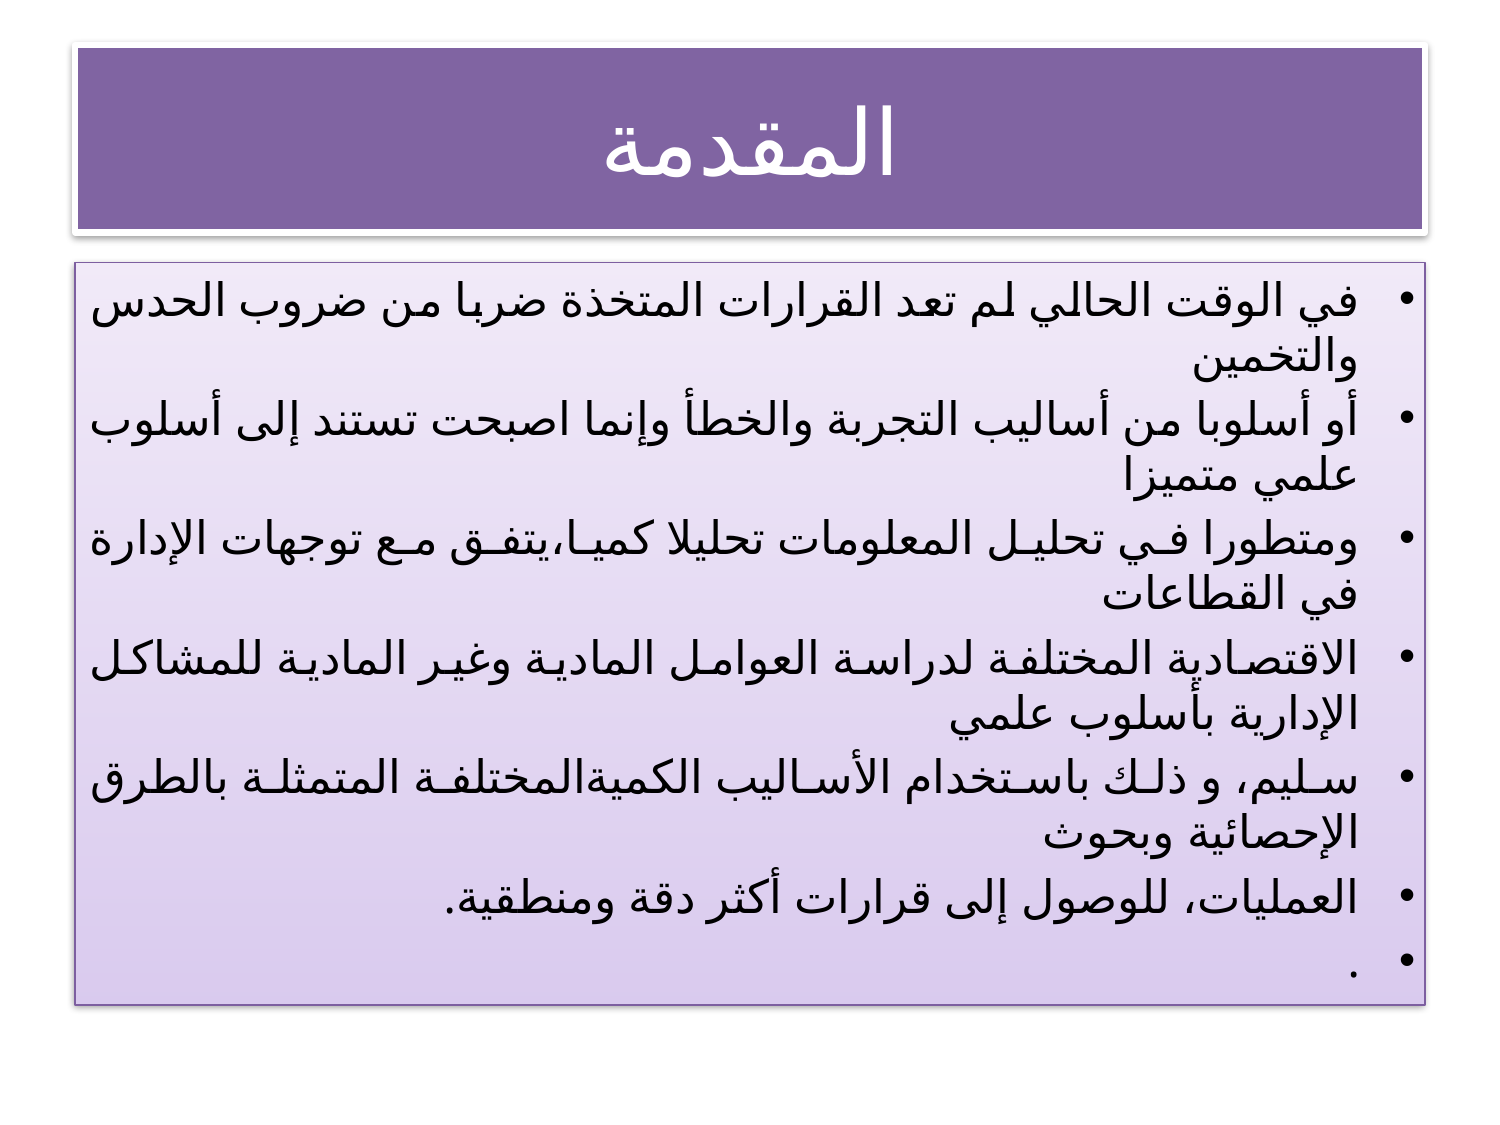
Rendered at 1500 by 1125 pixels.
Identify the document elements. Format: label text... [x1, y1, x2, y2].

list في الوقت الحالي لم تعد القرارات المتخذة ضربا من ضروب الحدس والتخمين أو أسلوبا من أساليب التجربة والخطأ وإنما اصبحت تستند إلى أسلوب علمي متميزا ومتطورا في تحليل المعلومات تحليلا كميا،يتفق مع توجهات الإدارة في القطاعات الاقتصادية المختلفة لدراسة العوامل المادية وغير المادية للمشاكل الإدارية بأسلوب علمي سليم، و ذلك باستخدام الأساليب الكميةالمختلفة المتمثلة بالطرق الإحصائية وبحوث العمليات، للوصول إلى قرارات أكثر دقة ومنطقية. . [74, 262, 1426, 1006]
title المقدمة [72, 42, 1428, 236]
